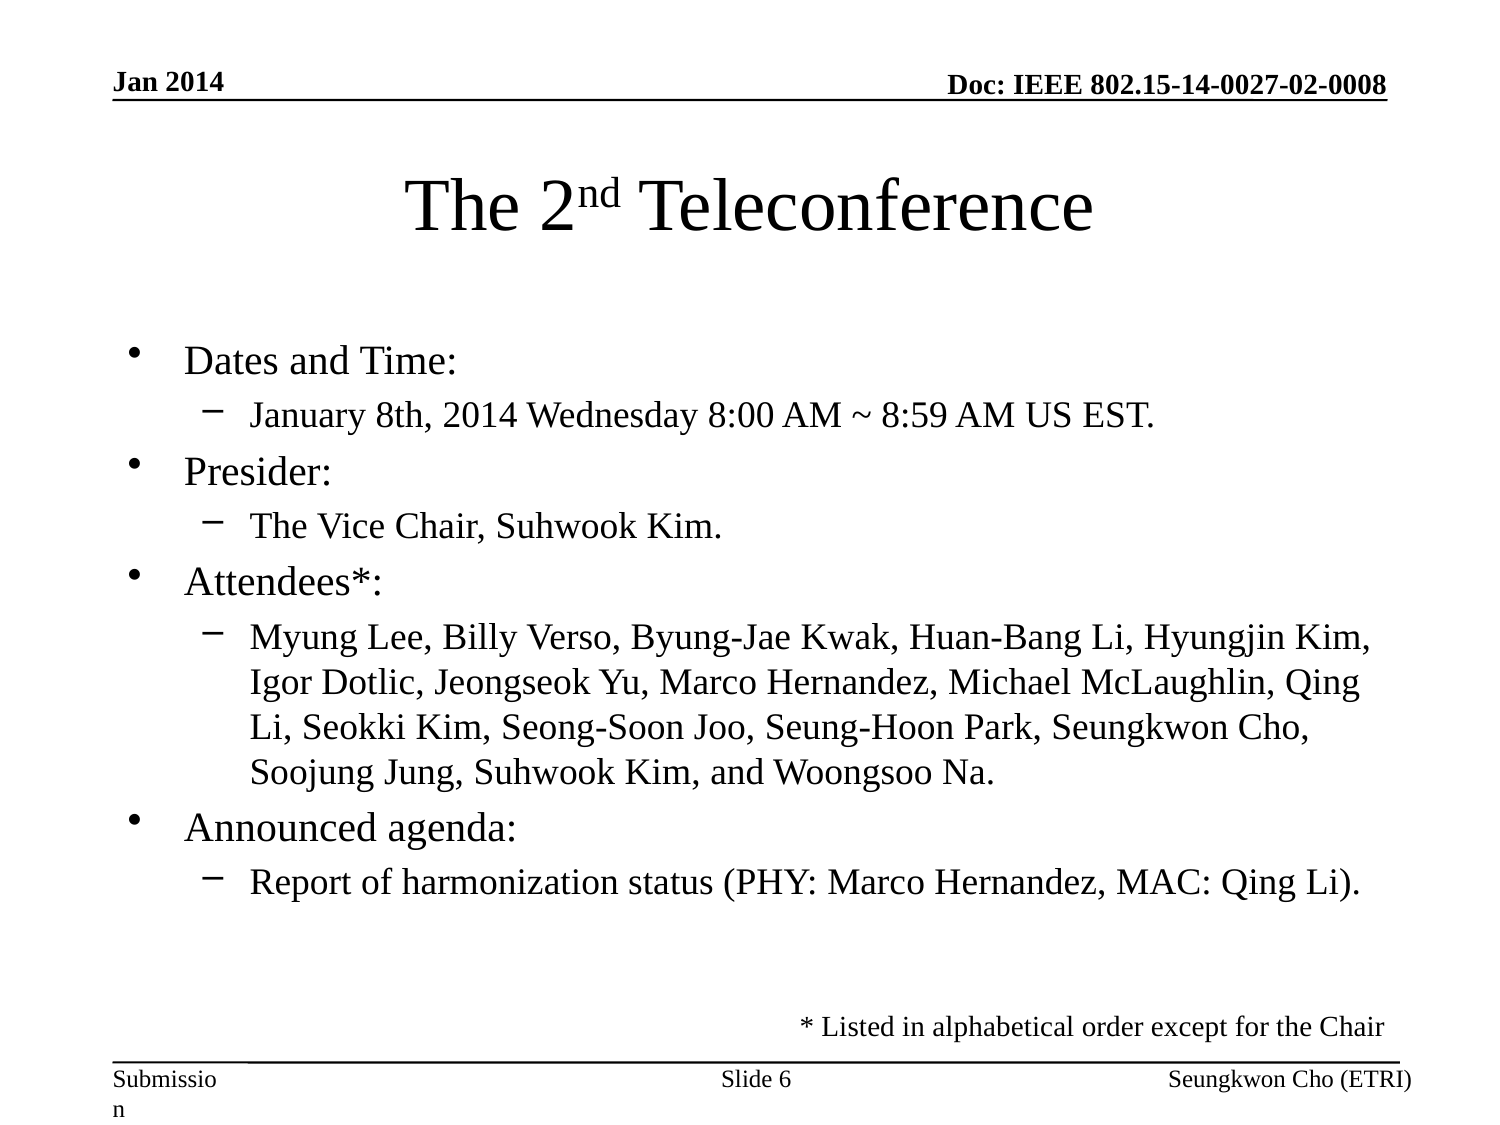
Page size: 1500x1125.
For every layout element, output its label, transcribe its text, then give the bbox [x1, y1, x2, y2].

title The 2nd Teleconference [112, 112, 1388, 288]
text_box * Listed in alphabetical order except for the Chair [537, 999, 1400, 1050]
footer Seungkwon Cho (ETRI) [899, 1061, 1413, 1093]
list Dates and Time: January 8th, 2014 Wednesday 8:00 AM ~ 8:59 AM US EST. Presider: The Vice Chair, Suhwook Kim. Attendees*: Myung Lee, Billy Verso, Byung-Jae Kwak, Huan-Bang Li, Hyungjin Kim, Igor Dotlic, Jeongseok Yu, Marco Hernandez, Michael McLaughlin, Qing Li, Seokki Kim, Seong-Soon Joo, Seung-Hoon Park, Seungkwon Cho, Soojung Jung, Suhwook Kim, and Woongsoo Na. Announced agenda: Report of harmonization status (PHY: Marco Hernandez, MAC: Qing Li). [112, 324, 1388, 1001]
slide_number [112, 61, 376, 98]
slide_number Slide 6 [711, 1061, 801, 1093]
